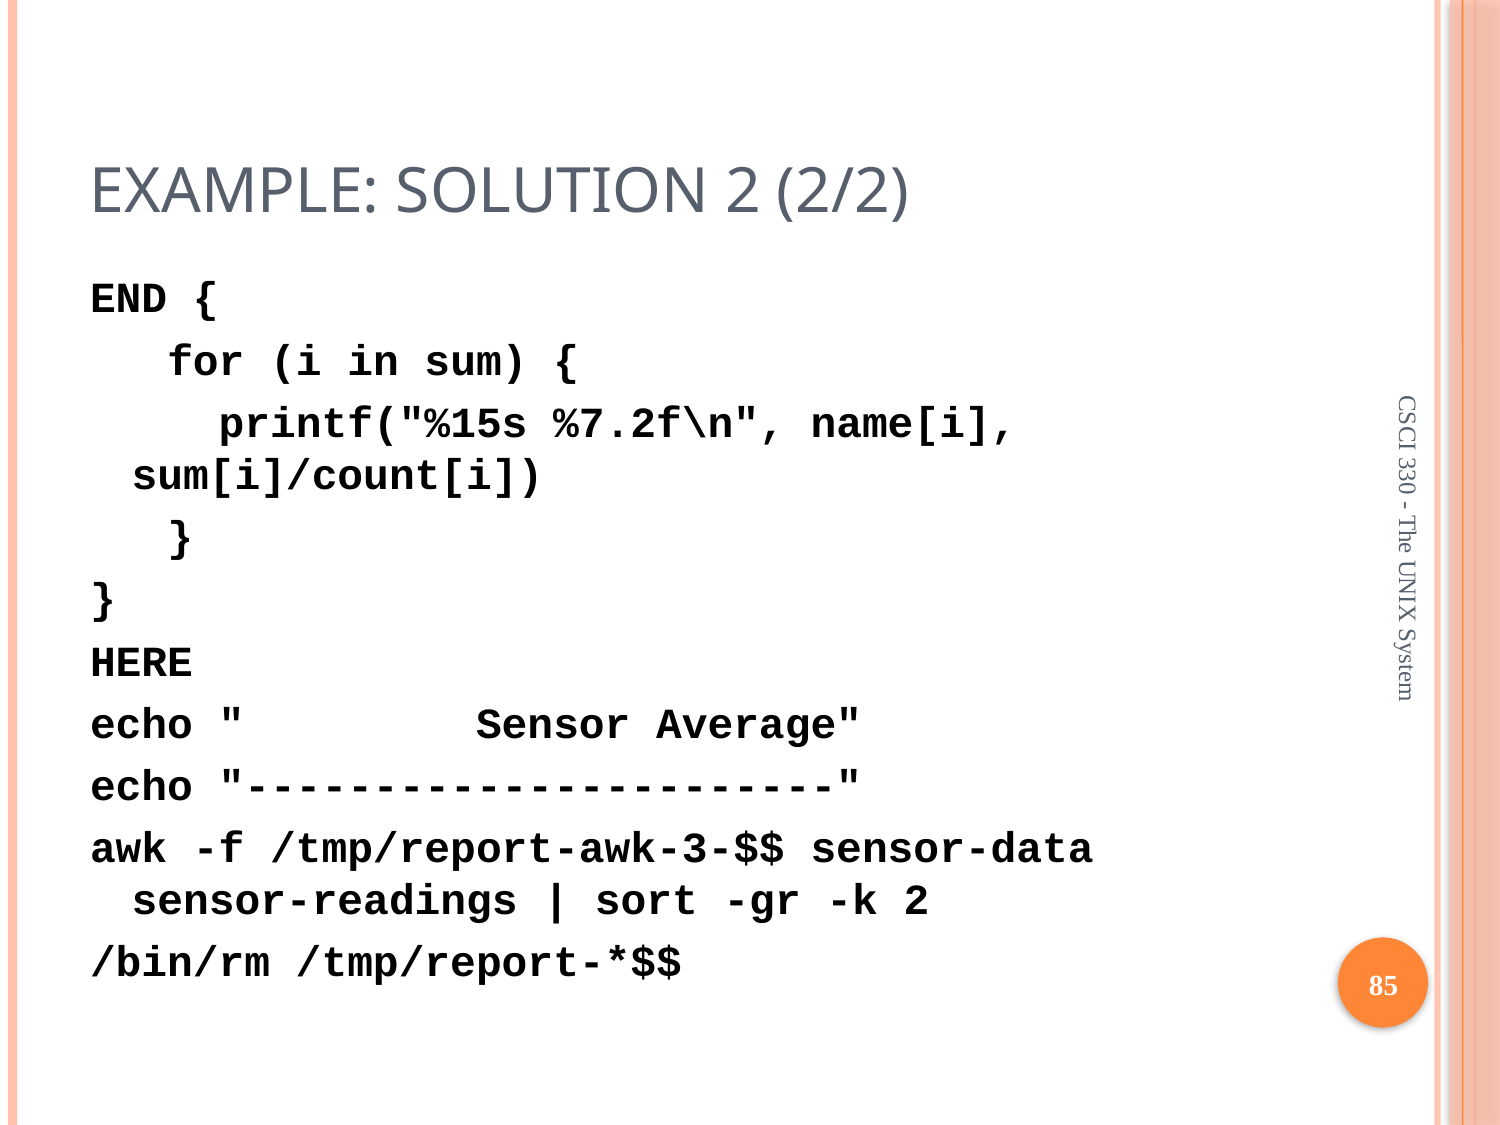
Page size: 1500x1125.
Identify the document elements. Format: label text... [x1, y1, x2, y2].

text_box CSCI 330 - The UNIX System [1379, 380, 1440, 906]
title Example: solution 2 (2/2) [75, 45, 1300, 233]
text_box 85 [1333, 940, 1434, 1026]
list END { for (i in sum) { printf("%15s %7.2f\n", name[i], sum[i]/count[i]) } } HERE echo " Sensor Average" echo "-----------------------" awk -f /tmp/report-awk-3-$$ sensor-data sensor-readings | sort -gr -k 2 /bin/rm /tmp/report-*$$ [74, 262, 1301, 1063]
